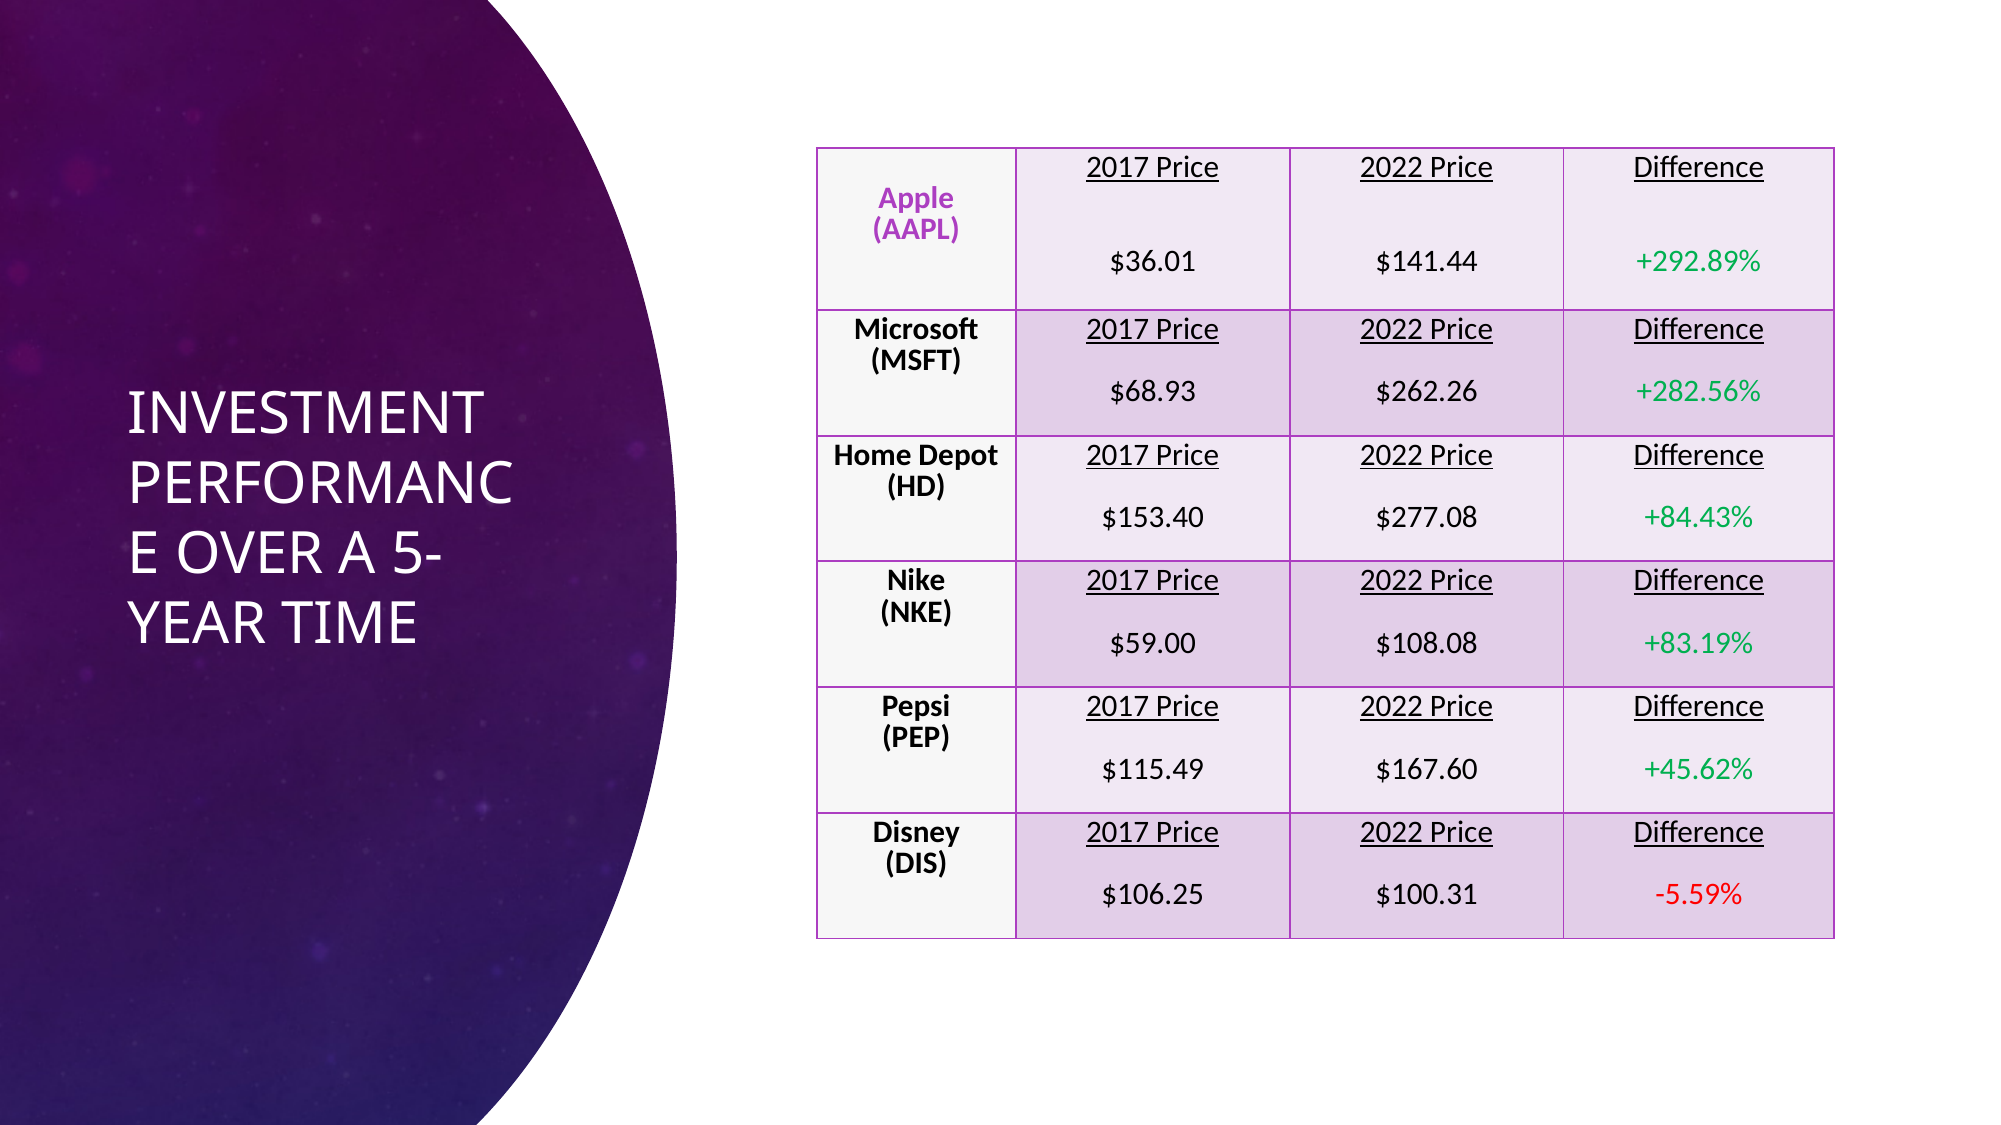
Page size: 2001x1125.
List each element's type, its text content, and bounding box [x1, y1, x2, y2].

table_header Difference +292.89% [1564, 149, 1833, 309]
table_header 2022 Price $141.44 [1291, 149, 1563, 309]
table_cell Nike (NKE) [818, 562, 1015, 686]
table_cell Difference +45.62% [1564, 688, 1833, 812]
text_box [0, 0, 679, 1125]
text_box [480, 0, 2000, 1125]
table_cell Difference +83.19% [1564, 562, 1833, 686]
table_cell 2022 Price $108.08 [1291, 562, 1563, 686]
table_header Apple (AAPL) [818, 149, 1015, 309]
title Investment performance over A 5-year time [112, 105, 538, 925]
table_cell 2022 Price $262.26 [1291, 311, 1563, 435]
table_cell Disney (DIS) [818, 814, 1015, 938]
table_cell 2017 Price $153.40 [1017, 437, 1289, 560]
table_cell Microsoft (MSFT) [818, 311, 1015, 435]
table_cell 2022 Price $277.08 [1291, 437, 1563, 560]
table_header 2017 Price $36.01 [1017, 149, 1289, 309]
table_cell 2022 Price $100.31 [1291, 814, 1563, 938]
table_cell 2017 Price $59.00 [1017, 562, 1289, 686]
table_cell Difference +282.56% [1564, 311, 1833, 435]
table_cell Difference +84.43% [1564, 437, 1833, 560]
table_cell 2017 Price $106.25 [1017, 814, 1289, 938]
table_cell Difference -5.59% [1564, 814, 1833, 938]
table_cell Home Depot (HD) [818, 437, 1015, 560]
table_cell 2017 Price $115.49 [1017, 688, 1289, 812]
table_cell Pepsi (PEP) [818, 688, 1015, 812]
table_cell 2022 Price $167.60 [1291, 688, 1563, 812]
table_cell 2017 Price $68.93 [1017, 311, 1289, 435]
